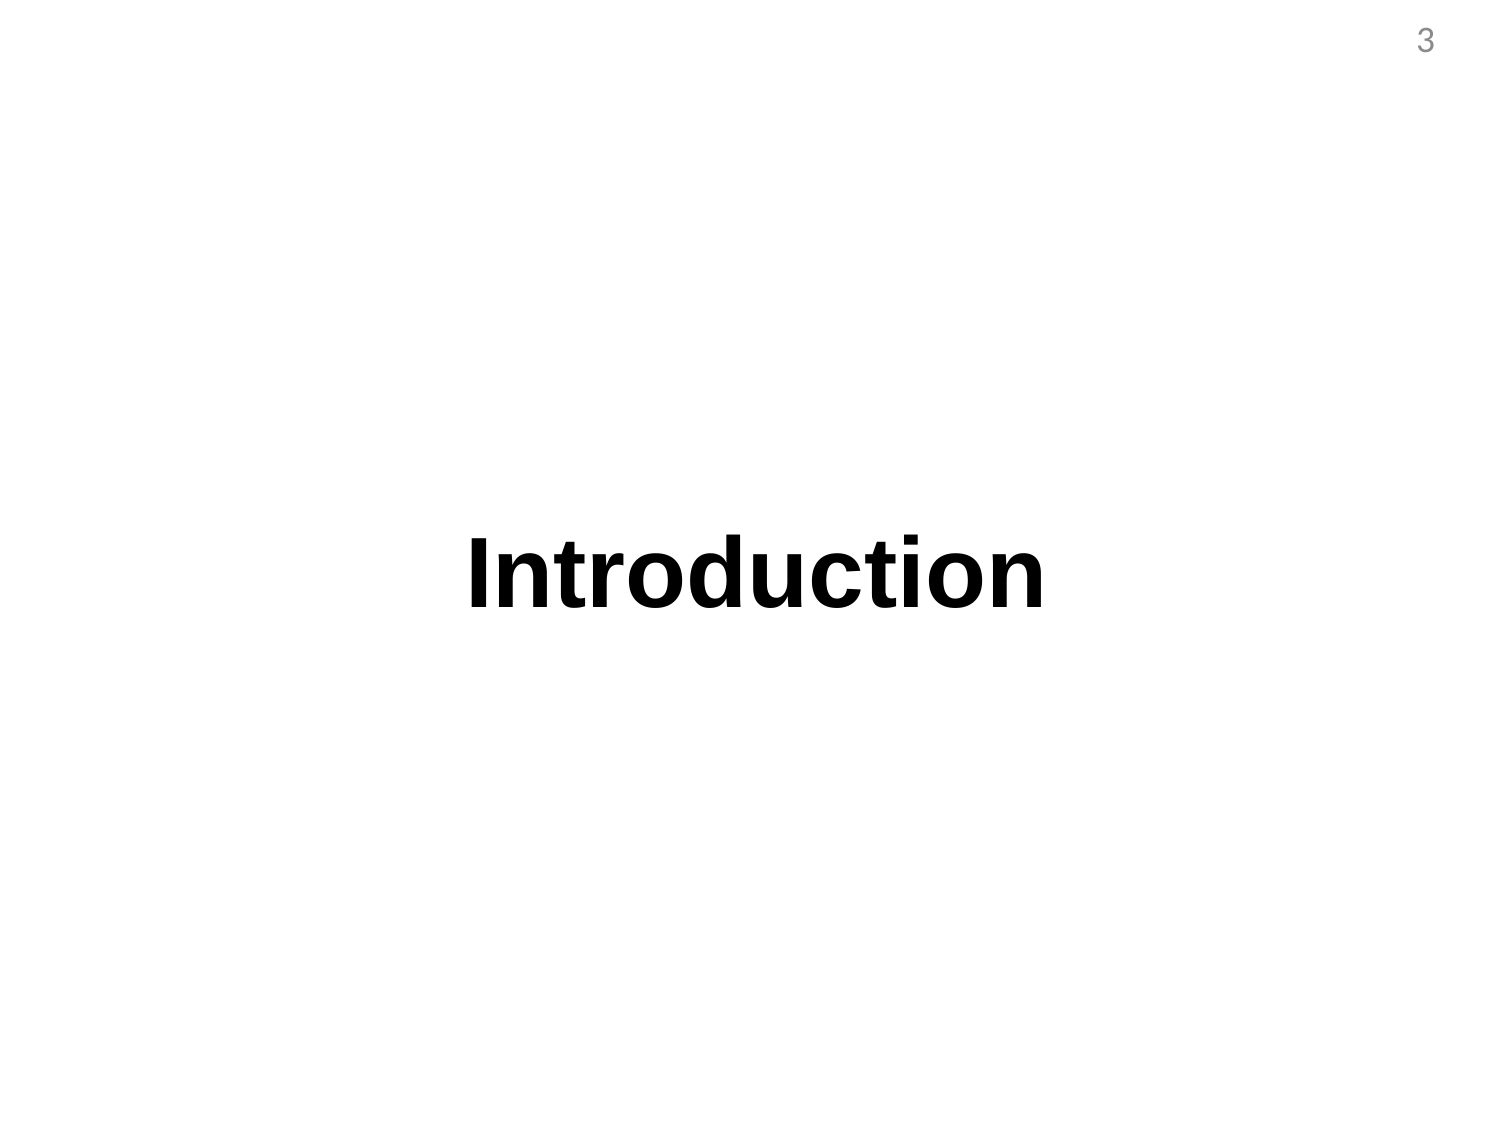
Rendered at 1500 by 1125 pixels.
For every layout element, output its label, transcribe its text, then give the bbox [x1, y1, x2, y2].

slide_number 3 [1137, 0, 1450, 75]
text_box Introduction [337, 500, 1175, 635]
